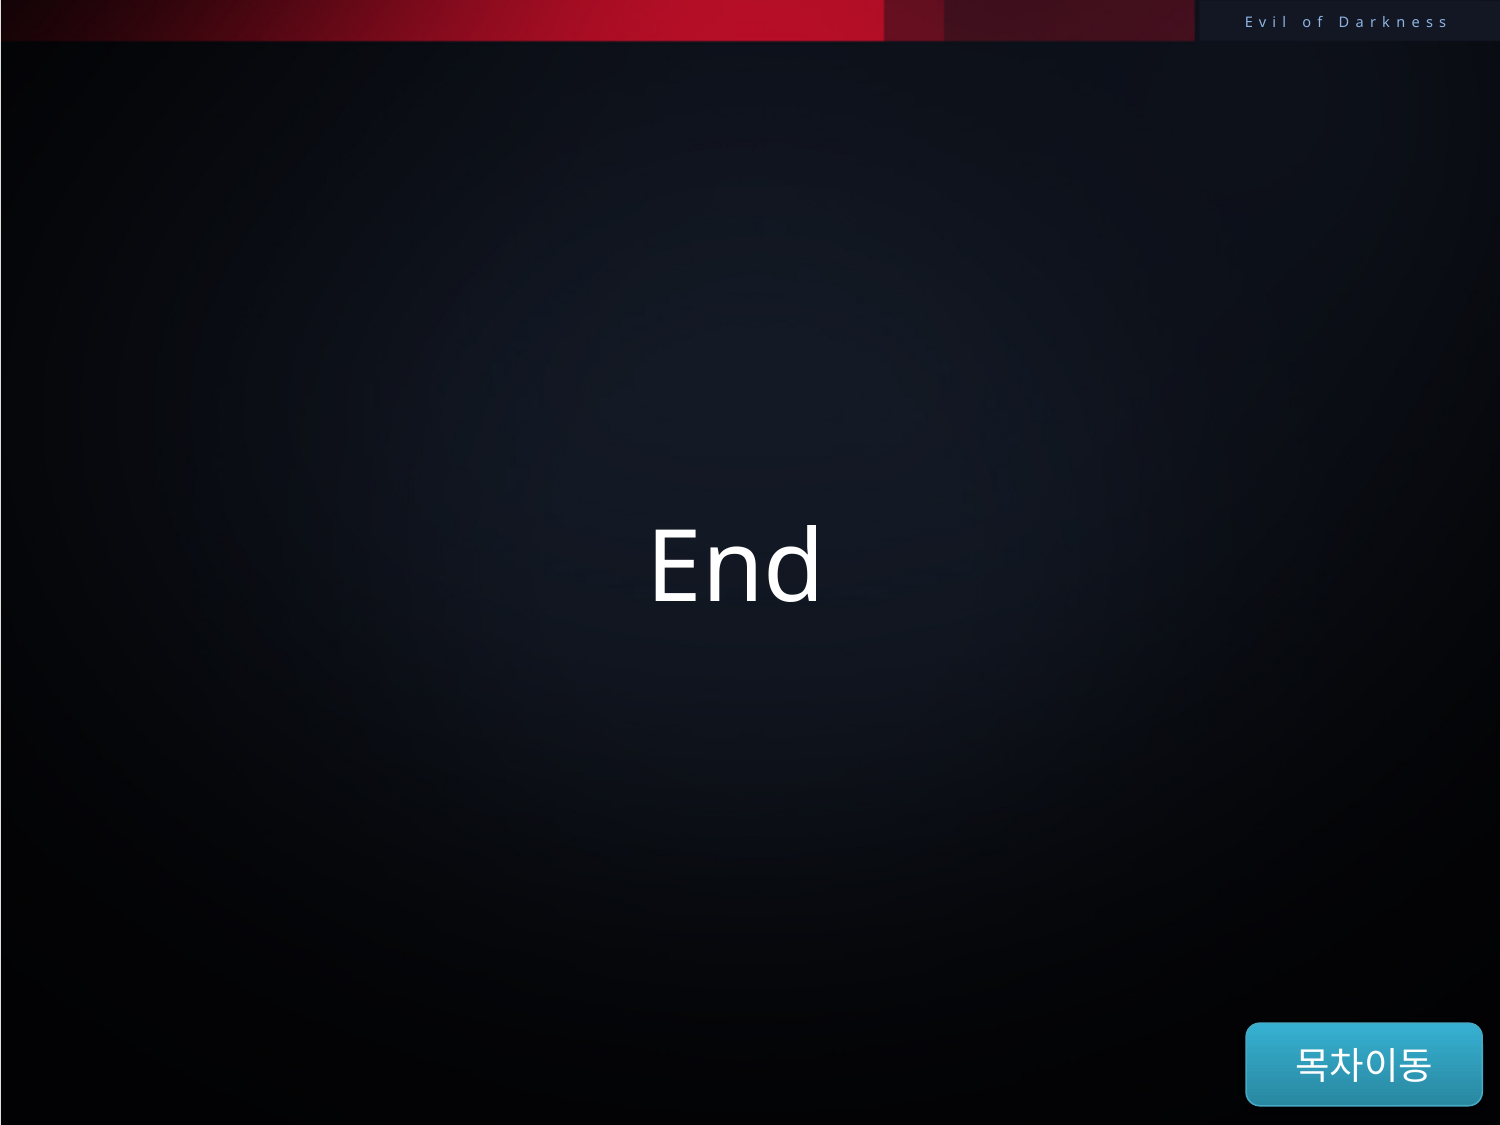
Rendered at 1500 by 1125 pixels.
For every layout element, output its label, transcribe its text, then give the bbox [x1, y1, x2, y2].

picture [0, 0, 1500, 1125]
text_box End [631, 494, 841, 629]
text_box 목차이동 [1245, 1022, 1484, 1107]
